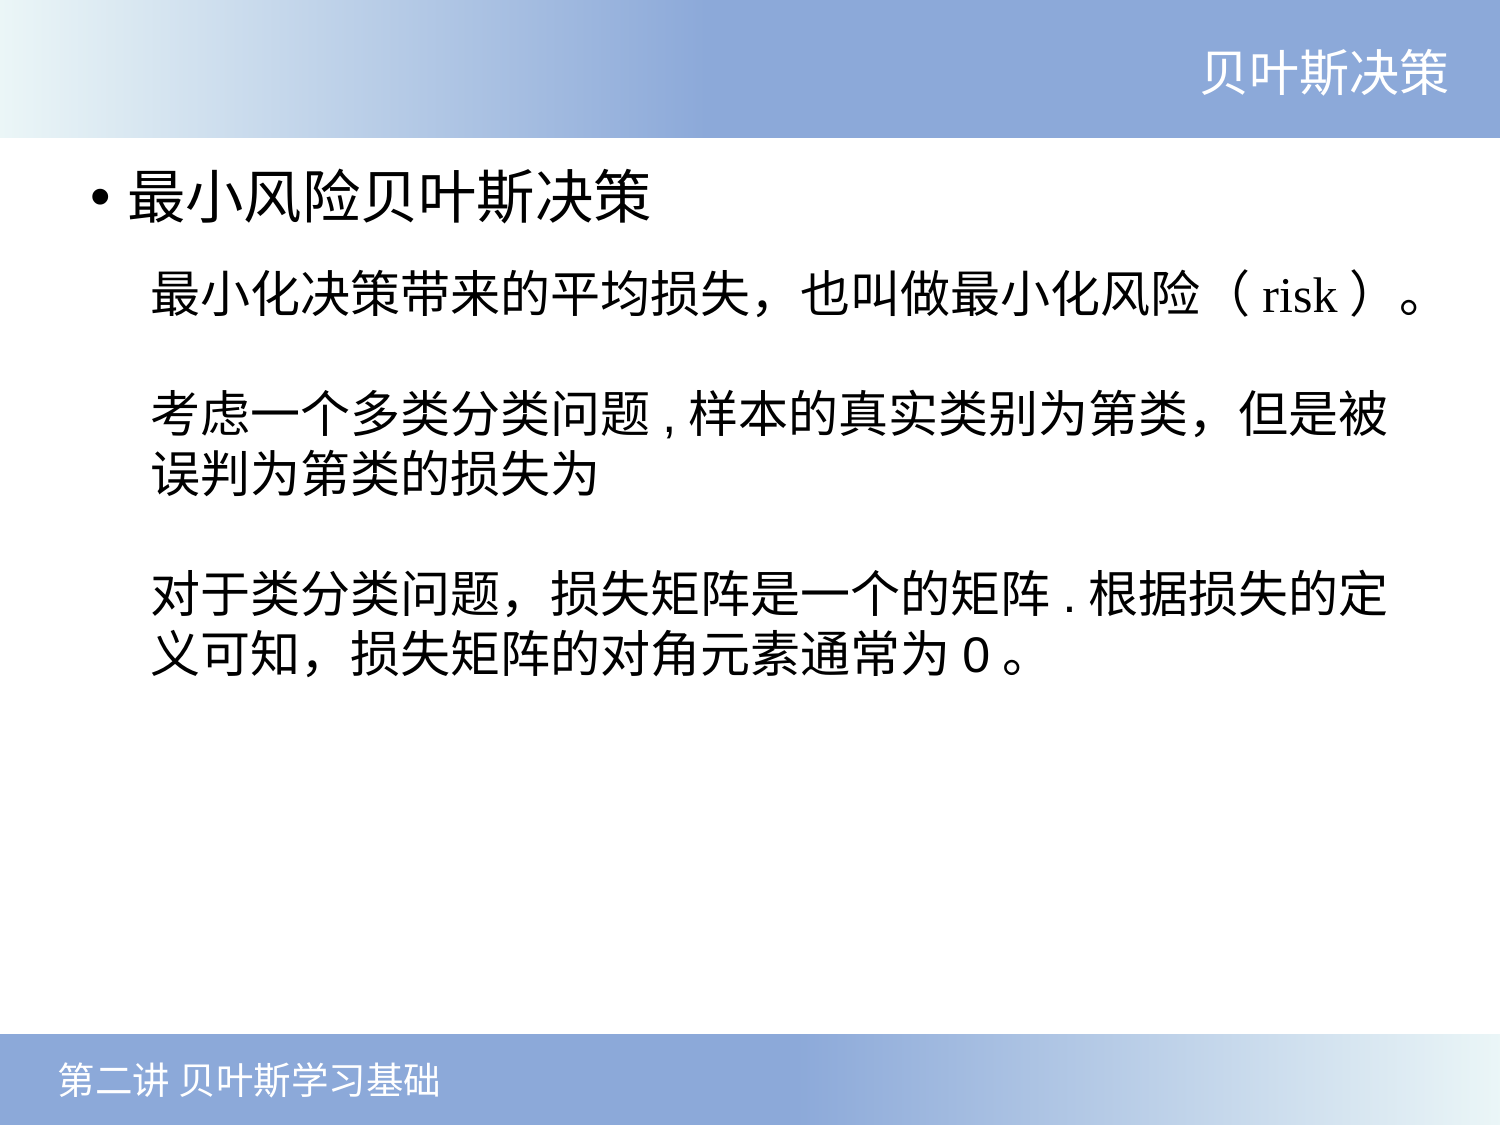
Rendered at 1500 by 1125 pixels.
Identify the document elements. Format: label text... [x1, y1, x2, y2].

text_box [0, 0, 1500, 138]
text_box 第二讲 贝叶斯学习基础 [0, 1034, 1500, 1125]
list 最小风险贝叶斯决策 [75, 160, 1294, 256]
text_box 贝叶斯决策 [1178, 18, 1471, 125]
